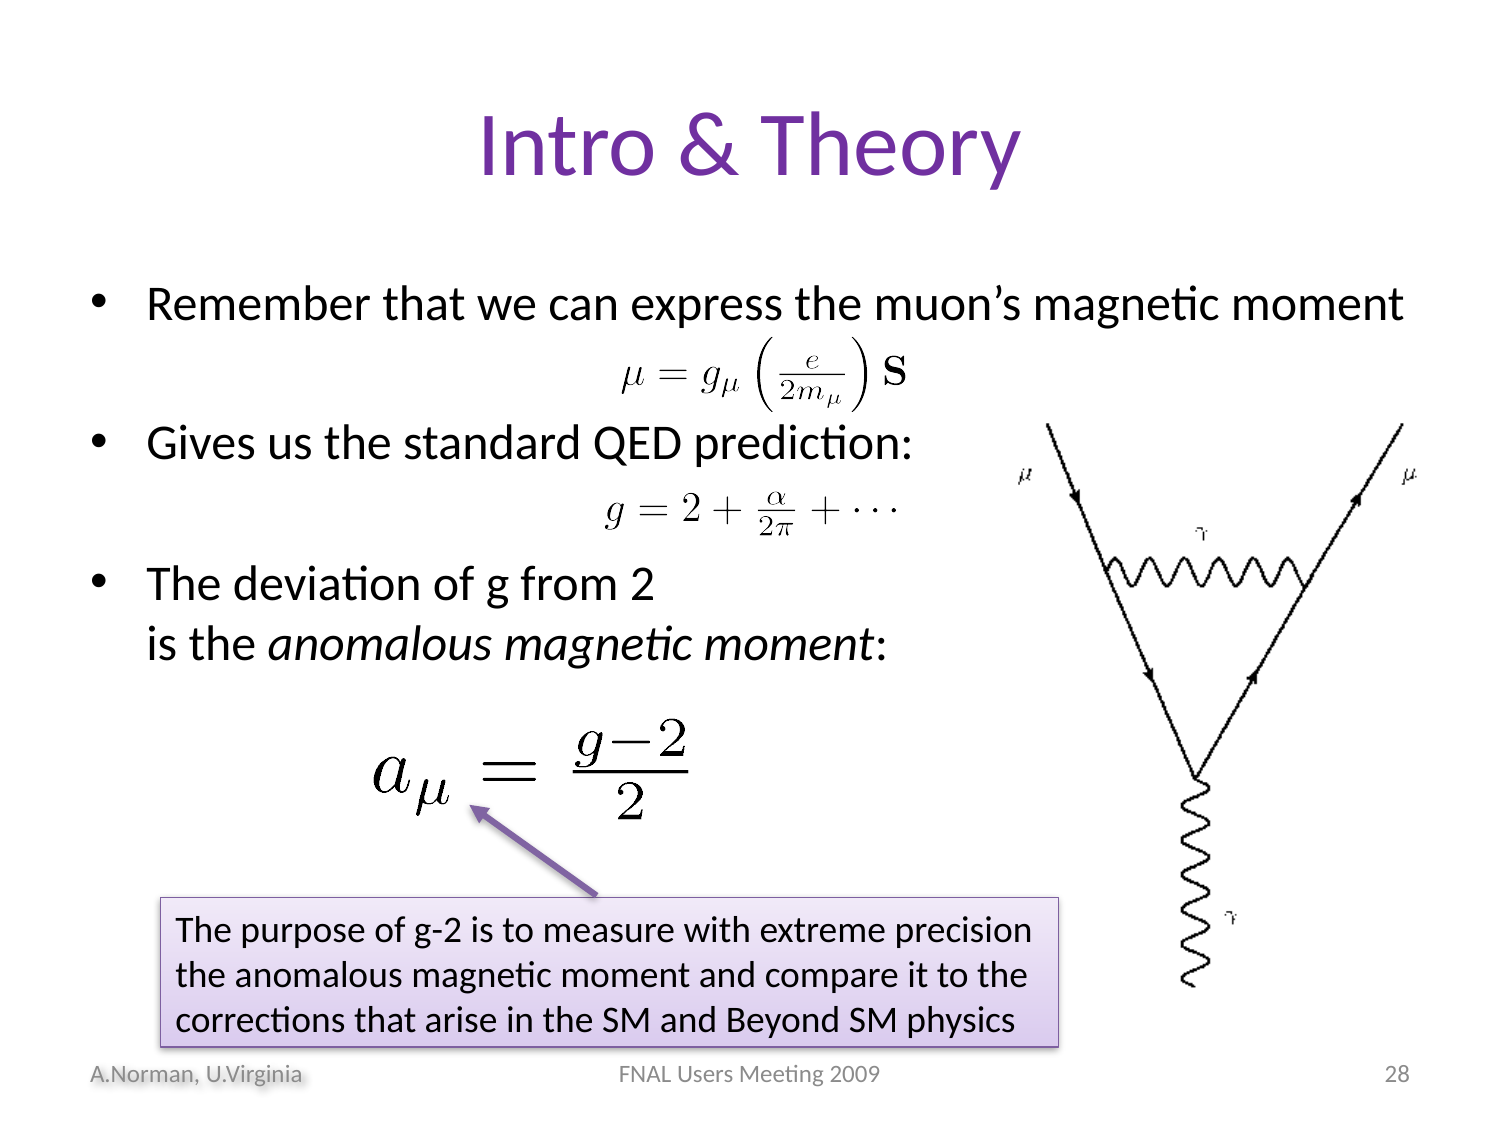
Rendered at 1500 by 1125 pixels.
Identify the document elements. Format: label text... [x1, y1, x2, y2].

slide_number A.Norman, U.Virginia [75, 1042, 425, 1103]
picture [616, 332, 910, 413]
picture [601, 488, 898, 540]
title Intro & Theory [75, 45, 1425, 233]
slide_number 28 [1074, 1063, 1425, 1103]
text_box The purpose of g-2 is to measure with extreme precision the anomalous magnetic moment and compare it to the corrections that arise in the SM and Beyond SM physics [160, 897, 954, 1048]
picture [959, 359, 1500, 1056]
footer FNAL Users Meeting 2009 [512, 1042, 988, 1103]
list Remember that we can express the muon’s magnetic moment Gives us the standard QED prediction: The deviation of g from 2 is the anomalous magnetic moment: [75, 262, 1425, 1005]
picture [371, 712, 696, 826]
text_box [469, 804, 597, 896]
